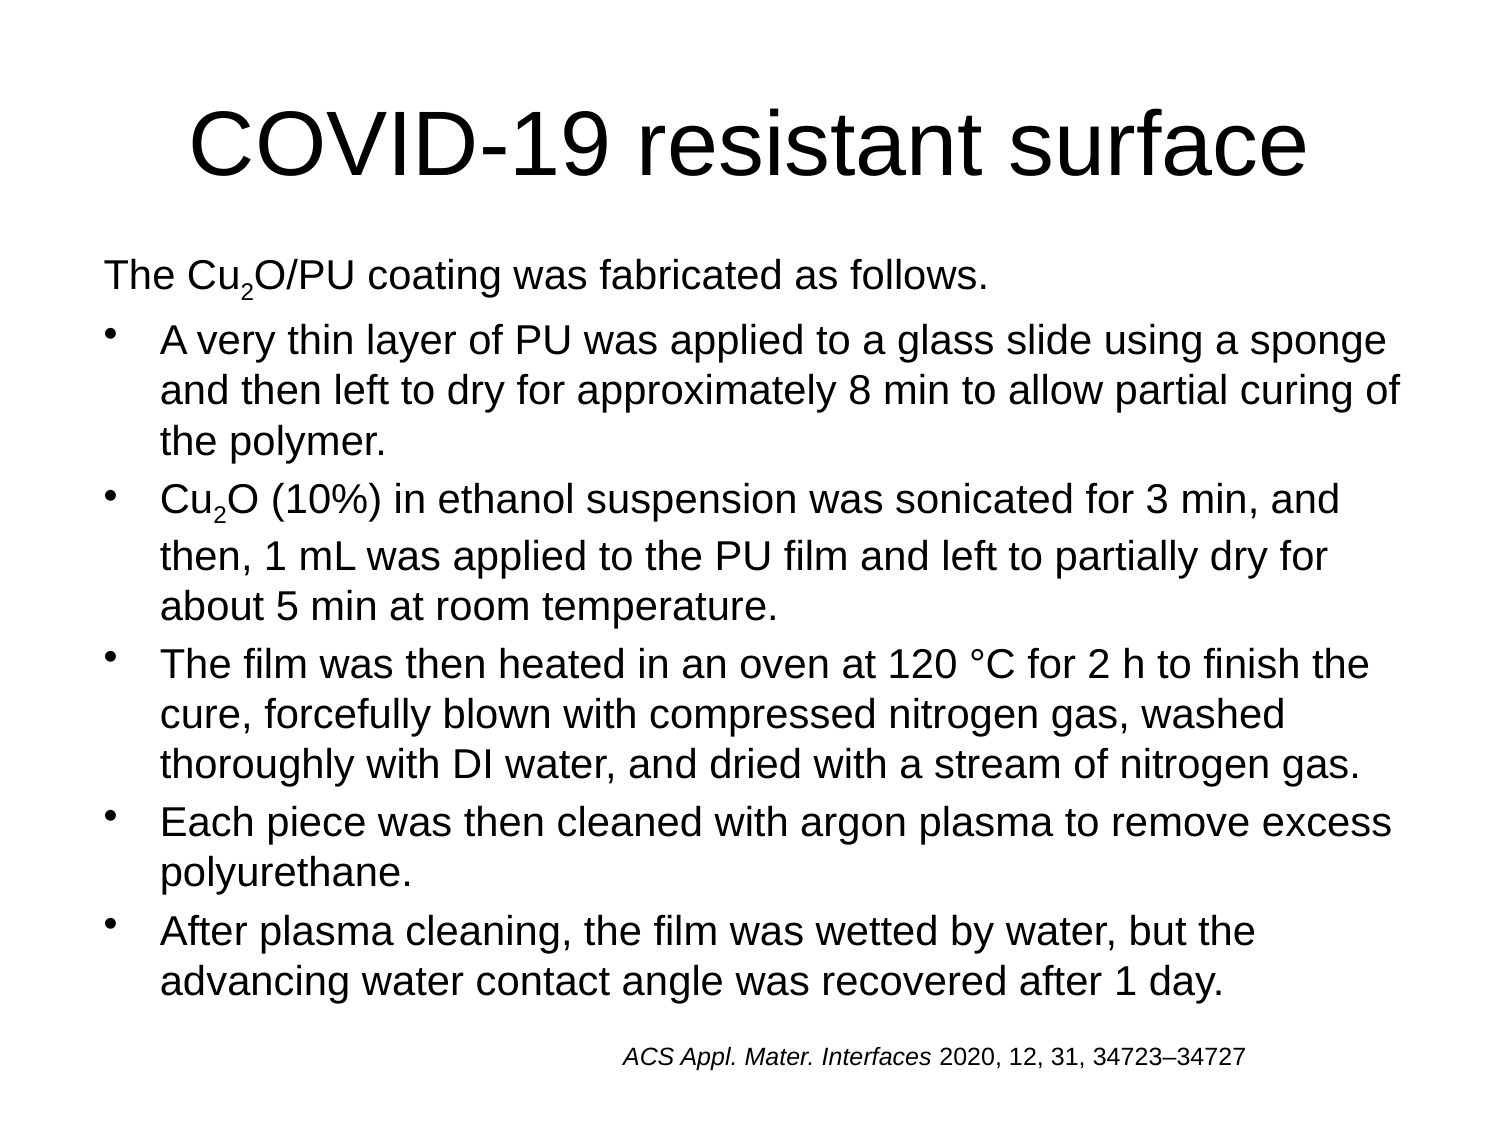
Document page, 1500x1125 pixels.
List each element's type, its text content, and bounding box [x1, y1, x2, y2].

text_box ACS Appl. Mater. Interfaces 2020, 12, 31, 34723–34727 [608, 1033, 1306, 1078]
list The Cu2O/PU coating was fabricated as follows. A very thin layer of PU was applied to a glass slide using a sponge and then left to dry for approximately 8 min to allow partial curing of the polymer. Cu2O (10%) in ethanol suspension was sonicated for 3 min, and then, 1 mL was applied to the PU film and left to partially dry for about 5 min at room temperature. The film was then heated in an oven at 120 °C for 2 h to finish the cure, forcefully blown with compressed nitrogen gas, washed thoroughly with DI water, and dried with a stream of nitrogen gas. Each piece was then cleaned with argon plasma to remove excess polyurethane. After plasma cleaning, the film was wetted by water, but the advancing water contact angle was recovered after 1 day. [88, 240, 1439, 983]
title COVID-19 resistant surface [75, 45, 1425, 233]
